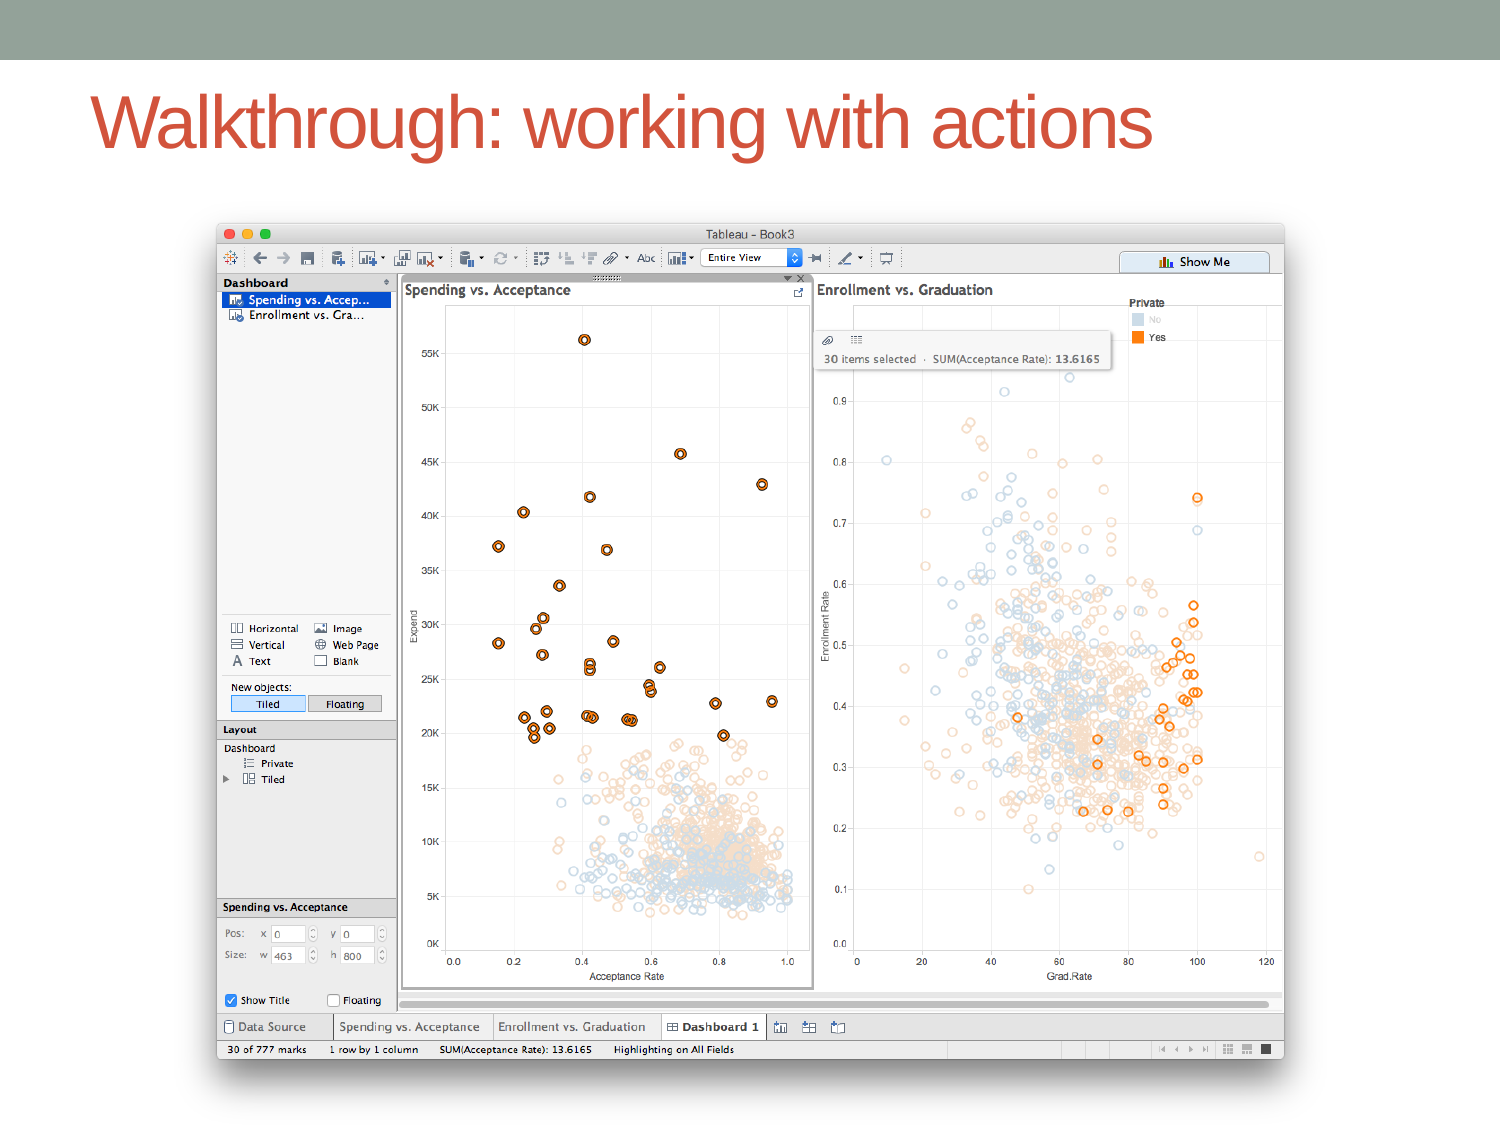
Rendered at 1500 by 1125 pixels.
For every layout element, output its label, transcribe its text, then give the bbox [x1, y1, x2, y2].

title Walkthrough: working with actions [75, 37, 1425, 193]
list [0, 195, 1500, 1125]
